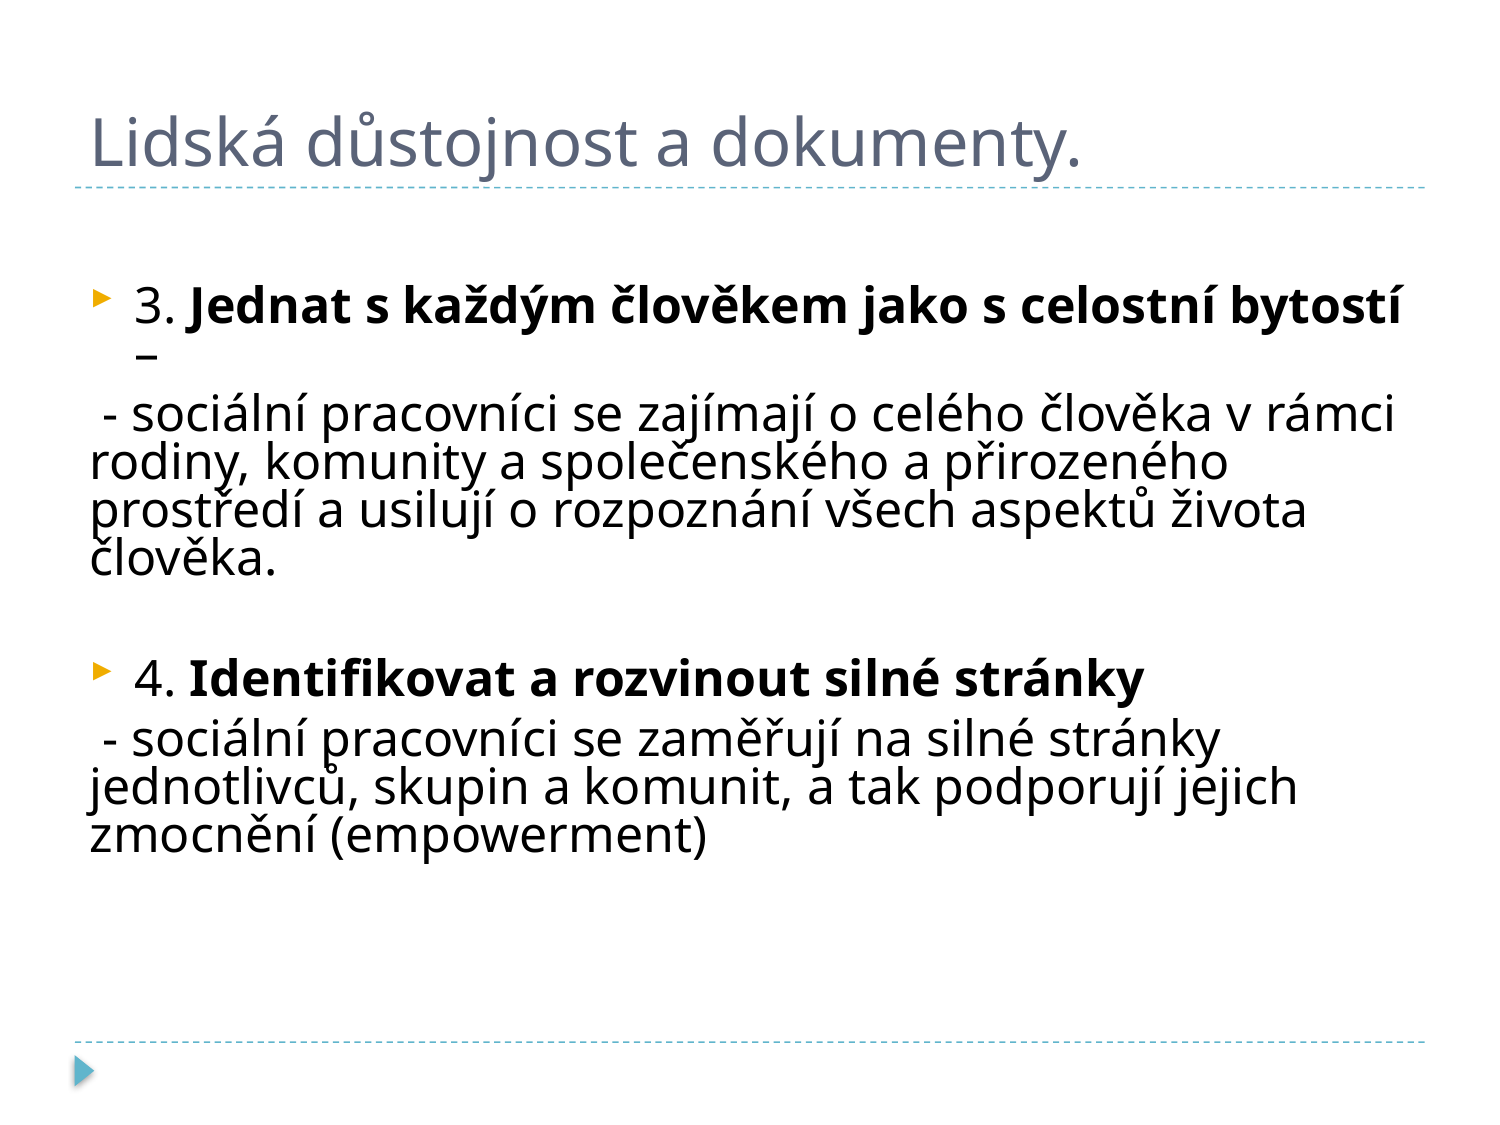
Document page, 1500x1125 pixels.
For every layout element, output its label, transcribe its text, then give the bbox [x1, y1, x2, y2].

title Lidská důstojnost a dokumenty. [75, 24, 1425, 188]
list 3. Jednat s každým člověkem jako s celostní bytostí – - sociální pracovníci se zajímají o celého člověka v rámci rodiny, komunity a společenského a přirozeného prostředí a usilují o rozpoznání všech aspektů života člověka. 4. Identifikovat a rozvinout silné stránky - sociální pracovníci se zaměřují na silné stránky jednotlivců, skupin a komunit, a tak podporují jejich zmocnění (empowerment) [75, 200, 1425, 1010]
